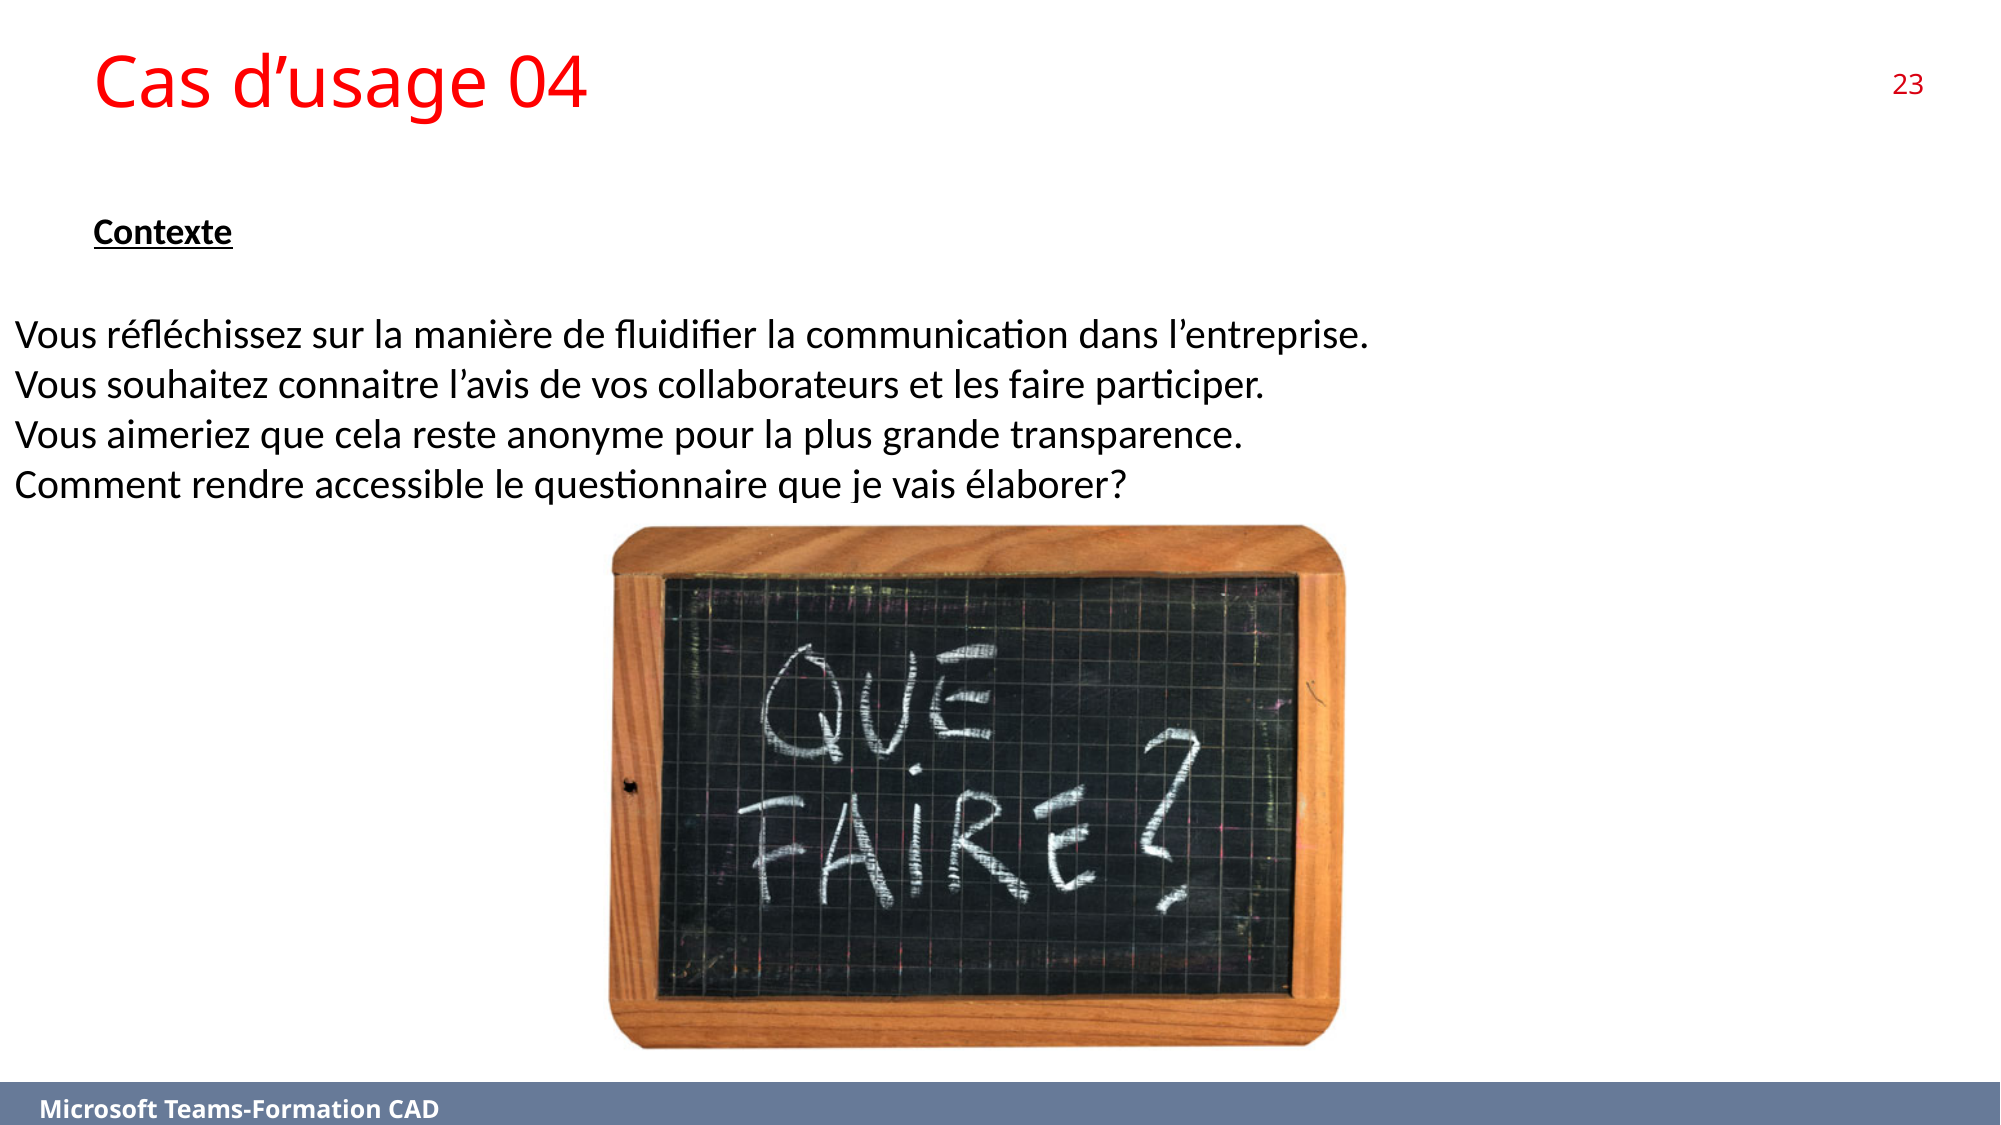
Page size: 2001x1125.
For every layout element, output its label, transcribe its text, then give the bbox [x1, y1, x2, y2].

text_box Vous réfléchissez sur la manière de fluidifier la communication dans l’entreprise. Vous souhaitez connaitre l’avis de vos collaborateurs et les faire participer. Vous aimeriez que cela reste anonyme pour la plus grande transparence. Comment rendre accessible le questionnaire que je vais élaborer? [0, 299, 1933, 565]
title Cas d’usage 04 [78, 38, 1837, 131]
slide_number 23 [1868, 56, 1948, 116]
picture [593, 503, 1367, 1070]
text_box Contexte [78, 199, 315, 260]
